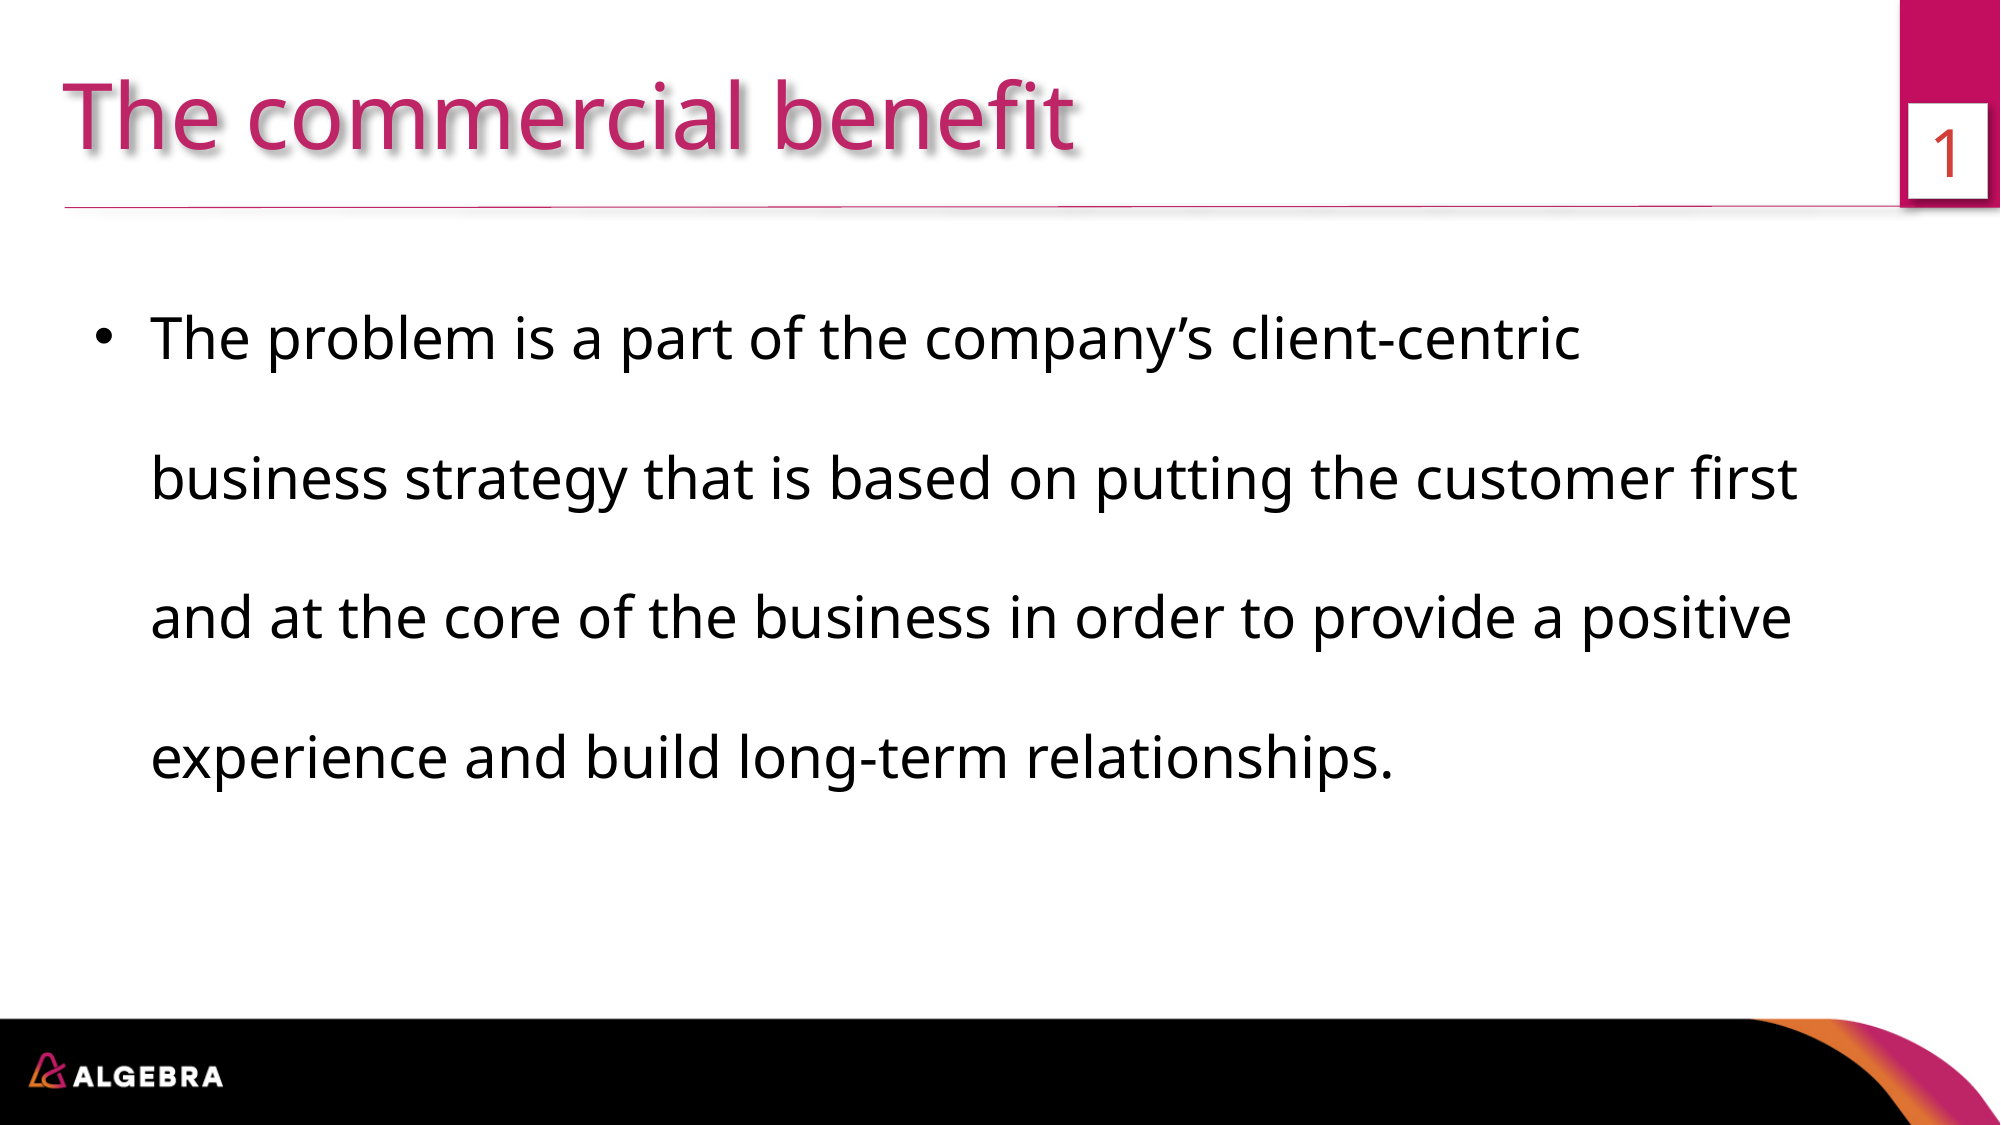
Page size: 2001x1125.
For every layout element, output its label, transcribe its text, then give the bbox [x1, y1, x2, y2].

text_box The commercial benefit [47, 50, 1715, 175]
text_box The problem is a part of the company’s client-centric business strategy that is based on putting the customer first and at the core of the business in order to provide a positive experience and build long-term relationships. [78, 223, 1830, 798]
text_box 1 [1908, 103, 1988, 199]
text_box [1899, 0, 2000, 209]
picture [0, 0, 2001, 1125]
